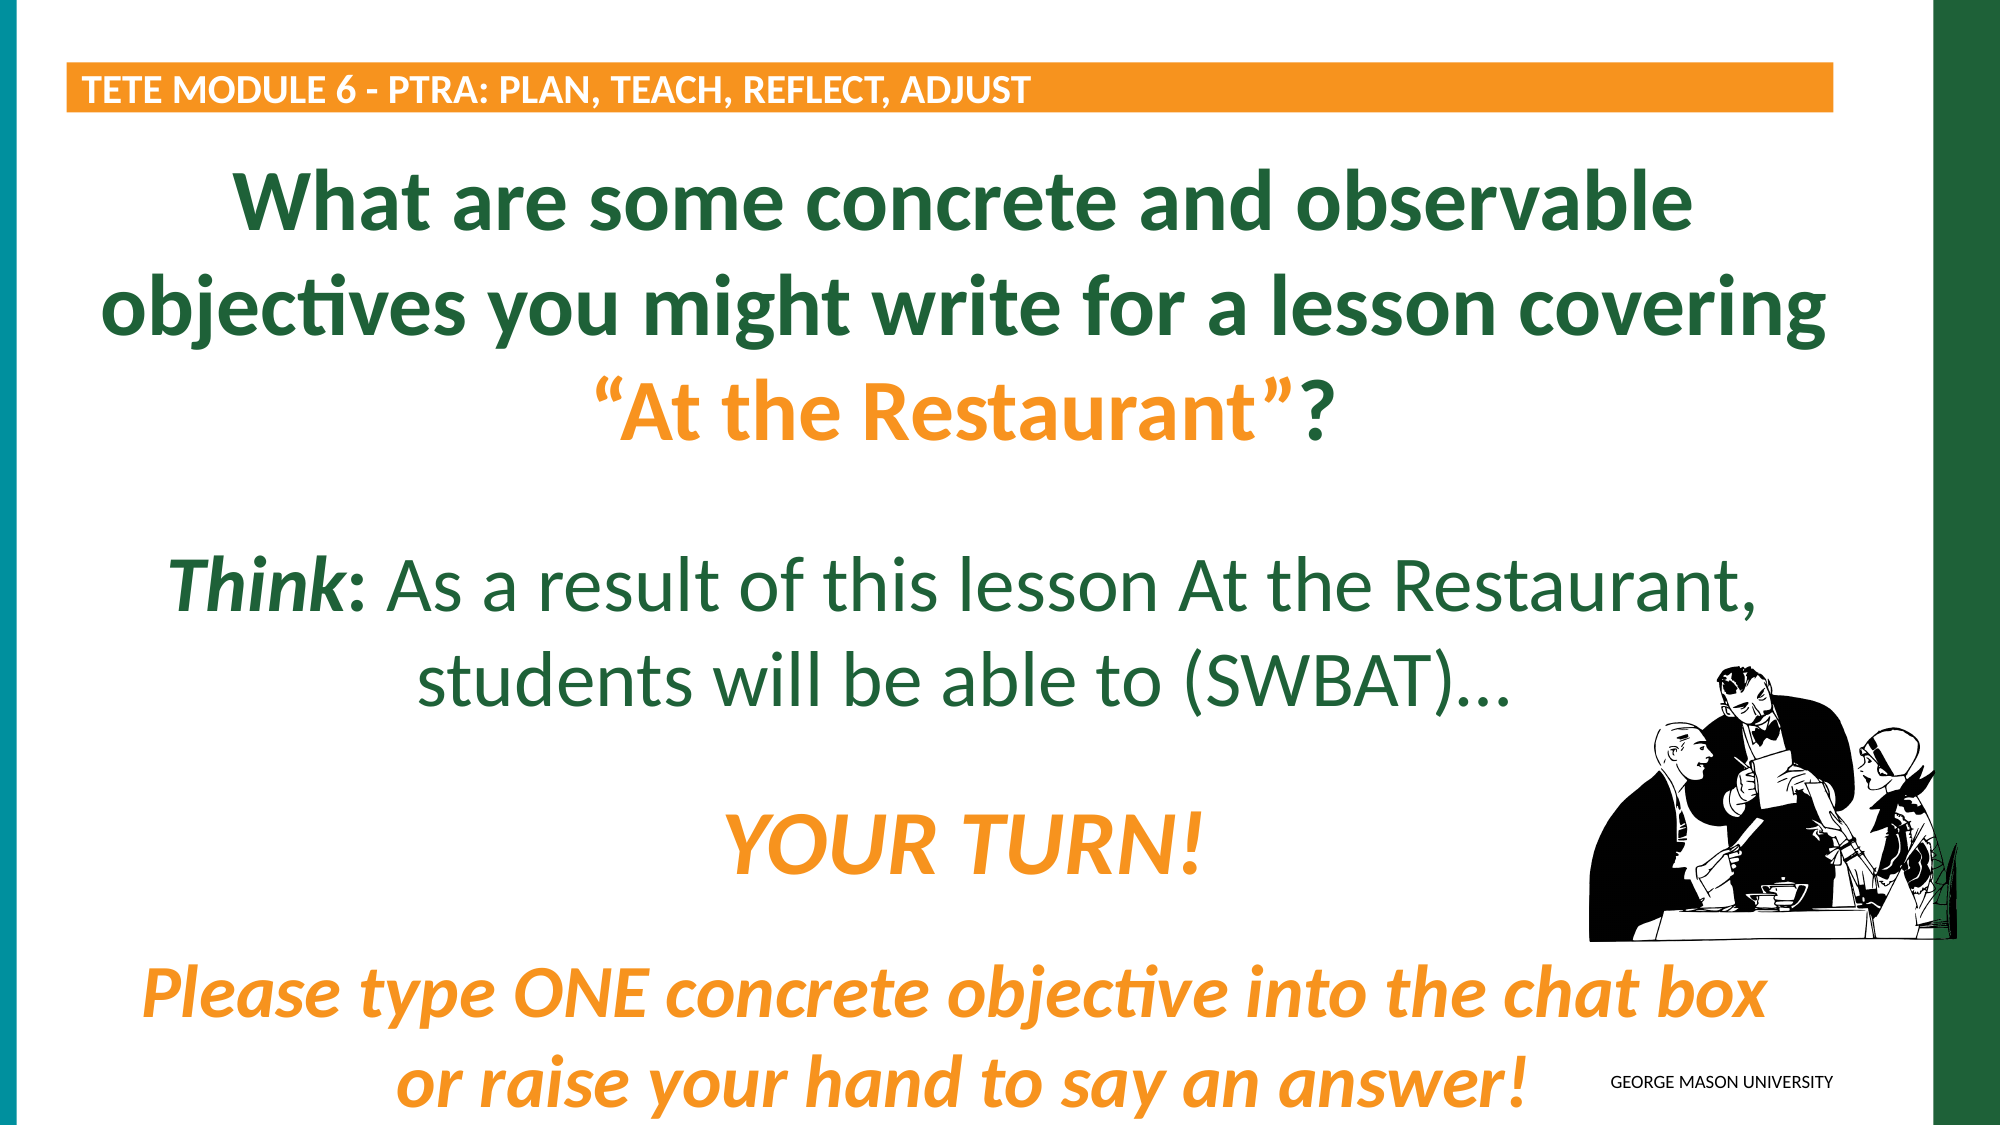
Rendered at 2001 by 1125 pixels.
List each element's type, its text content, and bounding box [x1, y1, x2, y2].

picture [1589, 666, 1958, 942]
text_box What are some concrete and observable objectives you might write for a lesson covering “At the Restaurant”? Think: As a result of this lesson At the Restaurant, students will be able to (SWBAT)… YOUR TURN! Please type ONE concrete objective into the chat box or raise your hand to say an answer! [32, 135, 1896, 360]
list TETE MODULE 6 - PTRA: PLAN, TEACH, REFLECT, ADJUST [66, 62, 1834, 113]
